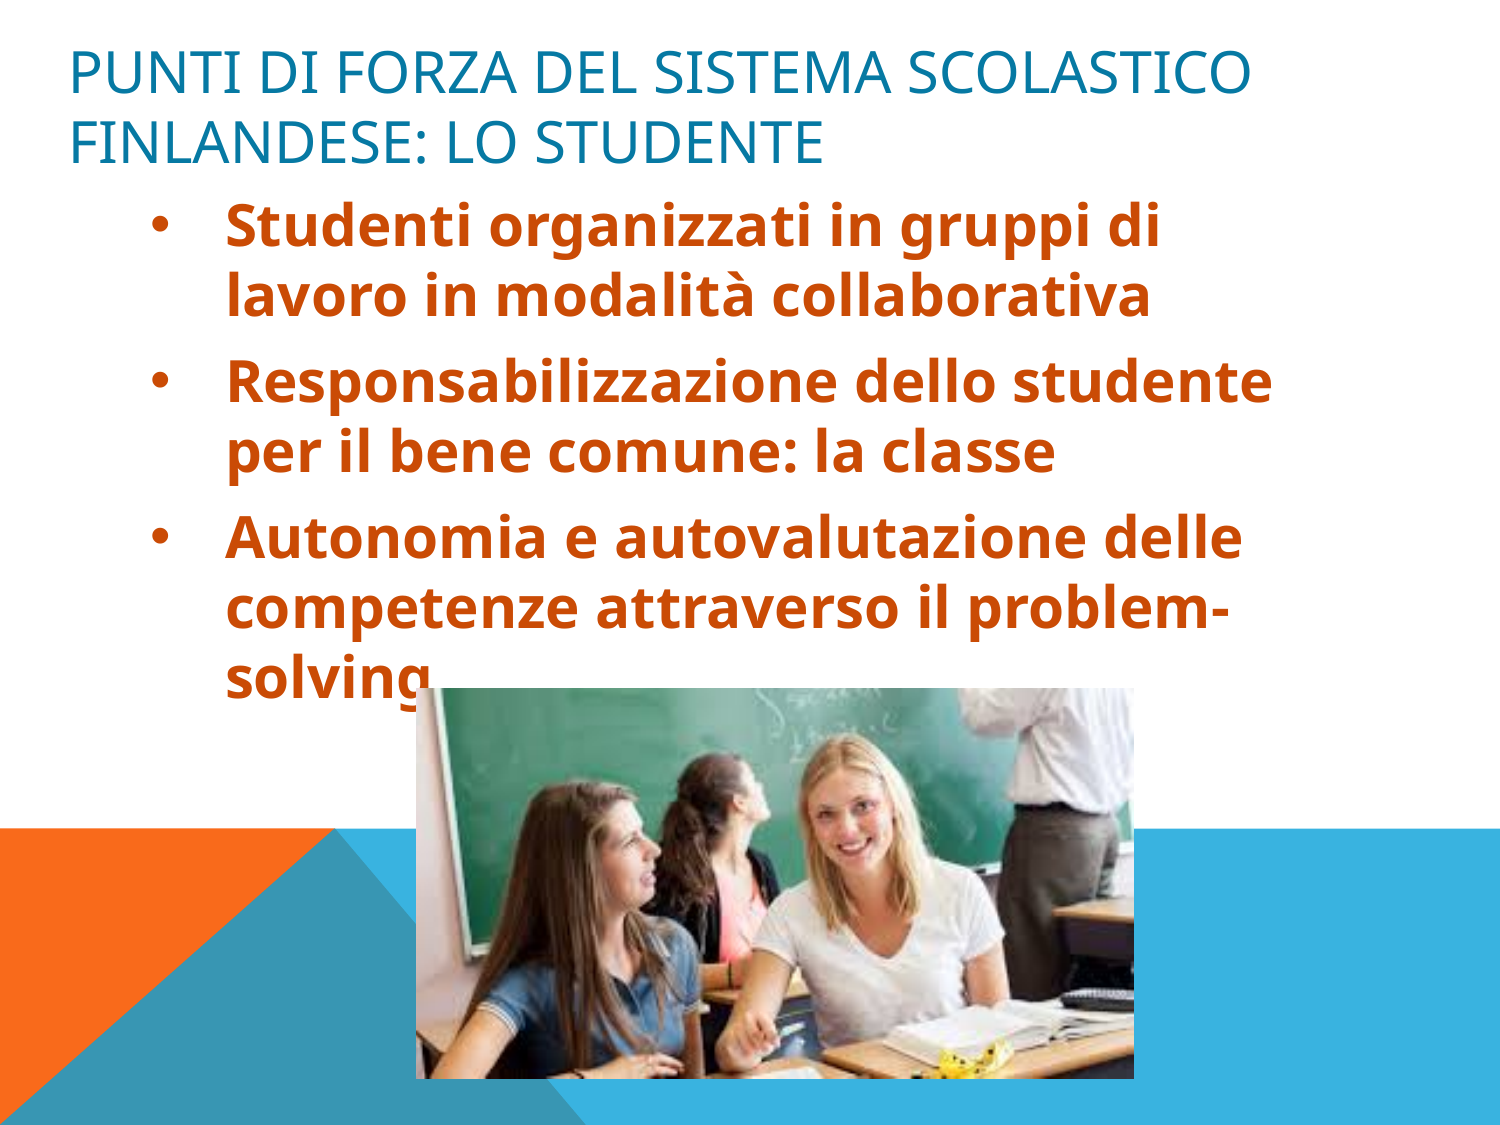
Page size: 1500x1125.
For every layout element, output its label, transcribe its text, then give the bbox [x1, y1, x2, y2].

list Studenti organizzati in gruppi di lavoro in modalità collaborativa Responsabilizzazione dello studente per il bene comune: la classe Autonomia e autovalutazione delle competenze attraverso il problem-solving. [135, 180, 1369, 768]
title Punti di forza del sistema scolastico finlandese: lo studente [52, 60, 1287, 150]
picture [416, 688, 1134, 1079]
